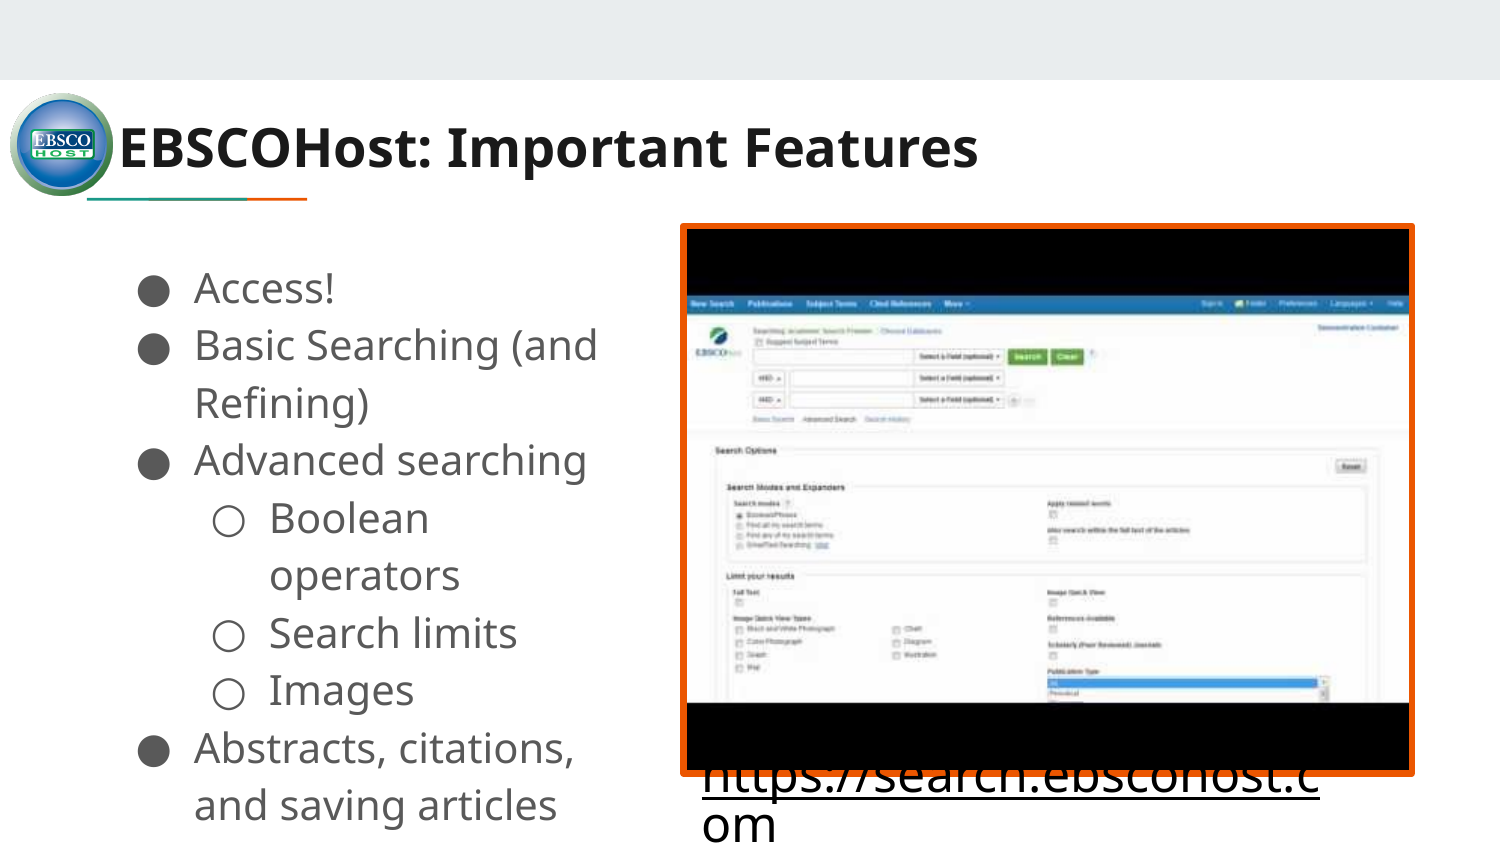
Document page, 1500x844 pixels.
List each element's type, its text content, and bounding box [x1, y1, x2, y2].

list Access! Basic Searching (and Refining) Advanced searching Boolean operators Search limits Images Abstracts, citations, and saving articles [103, 239, 646, 742]
text_box https://search.ebscohost.com [686, 778, 1358, 844]
picture [9, 93, 113, 196]
picture [686, 228, 1409, 771]
title EBSCOHost: Important Features [116, 98, 1462, 191]
